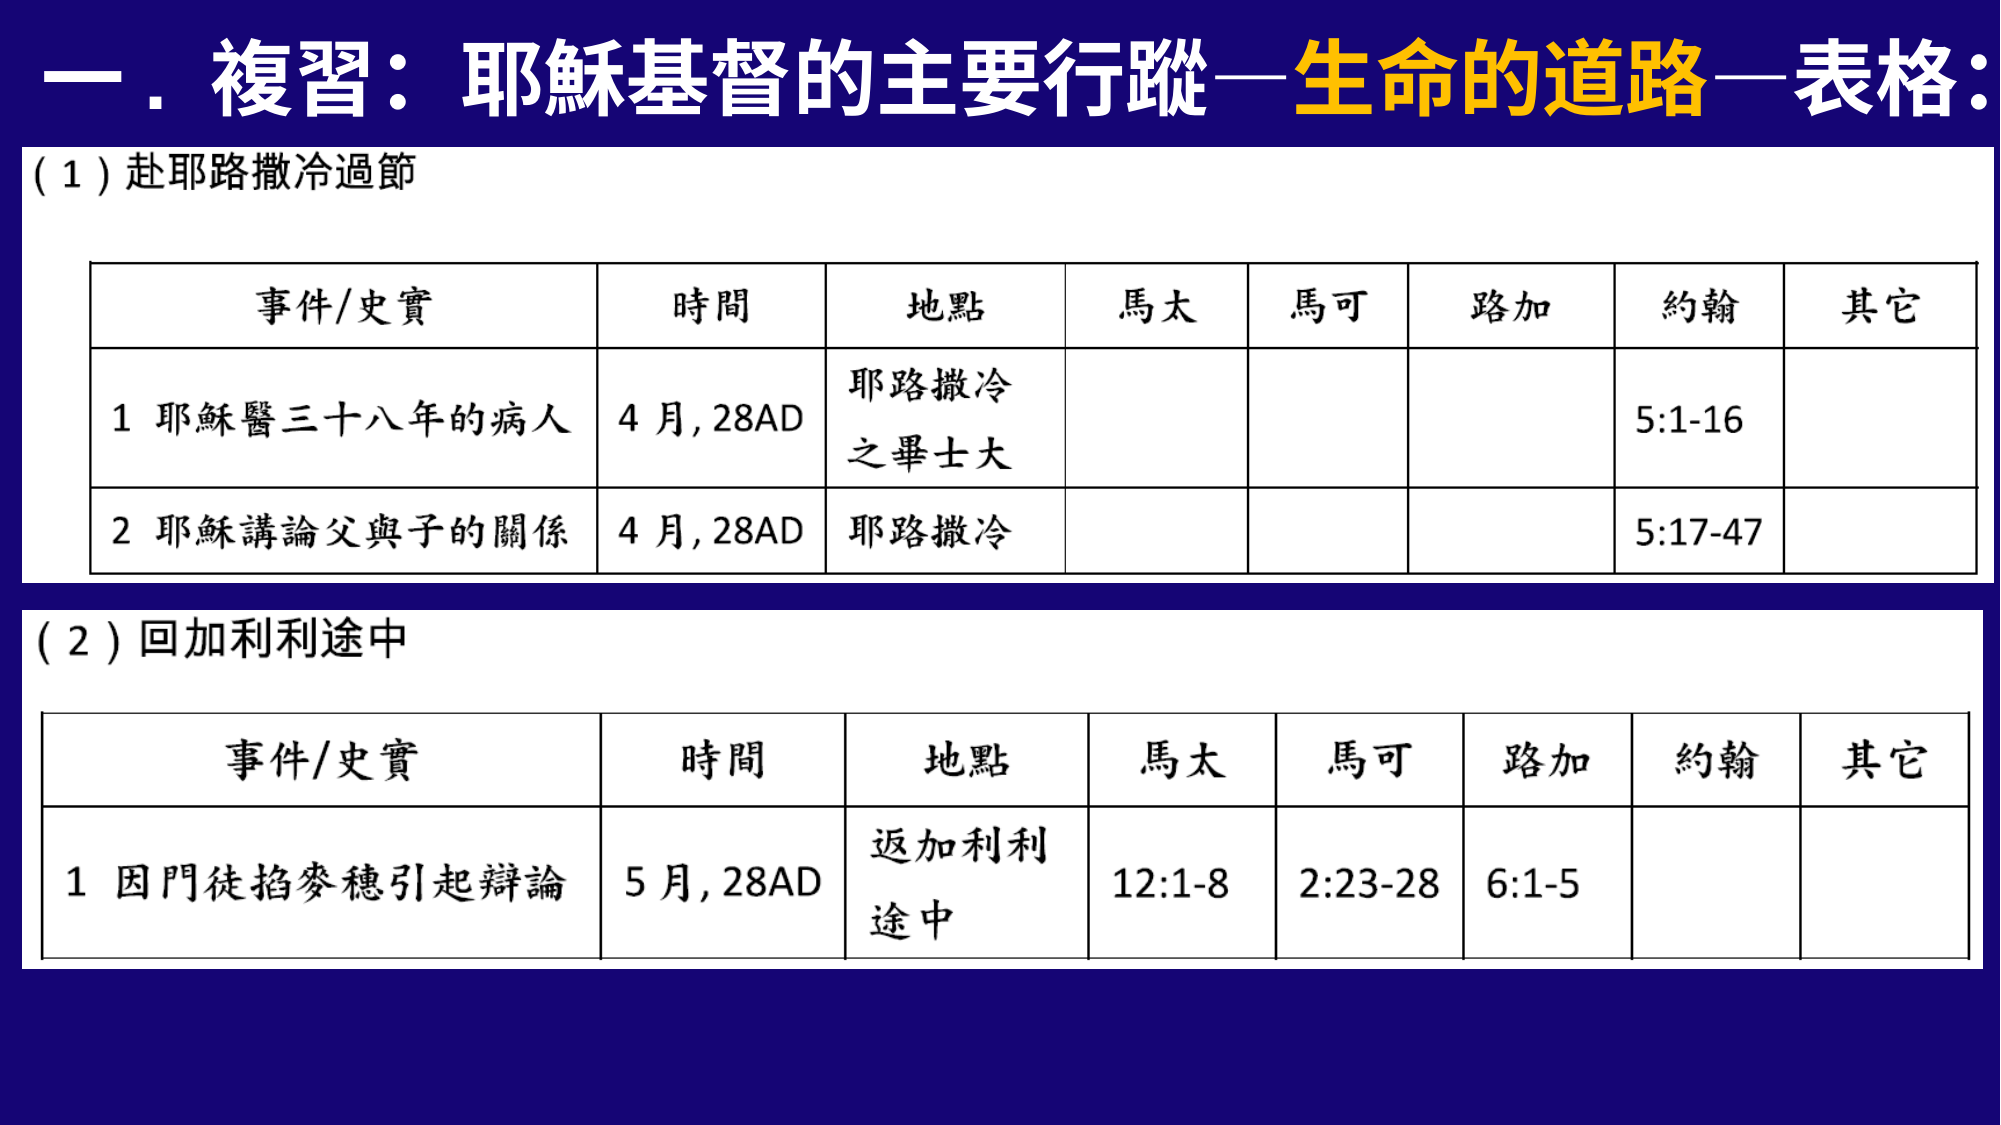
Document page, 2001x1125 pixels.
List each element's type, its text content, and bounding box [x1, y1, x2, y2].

picture [22, 147, 1994, 583]
picture [22, 610, 1983, 969]
text_box 一. 複習：耶穌基督的主要行蹤—生命的道路—表格： [26, 18, 2000, 134]
